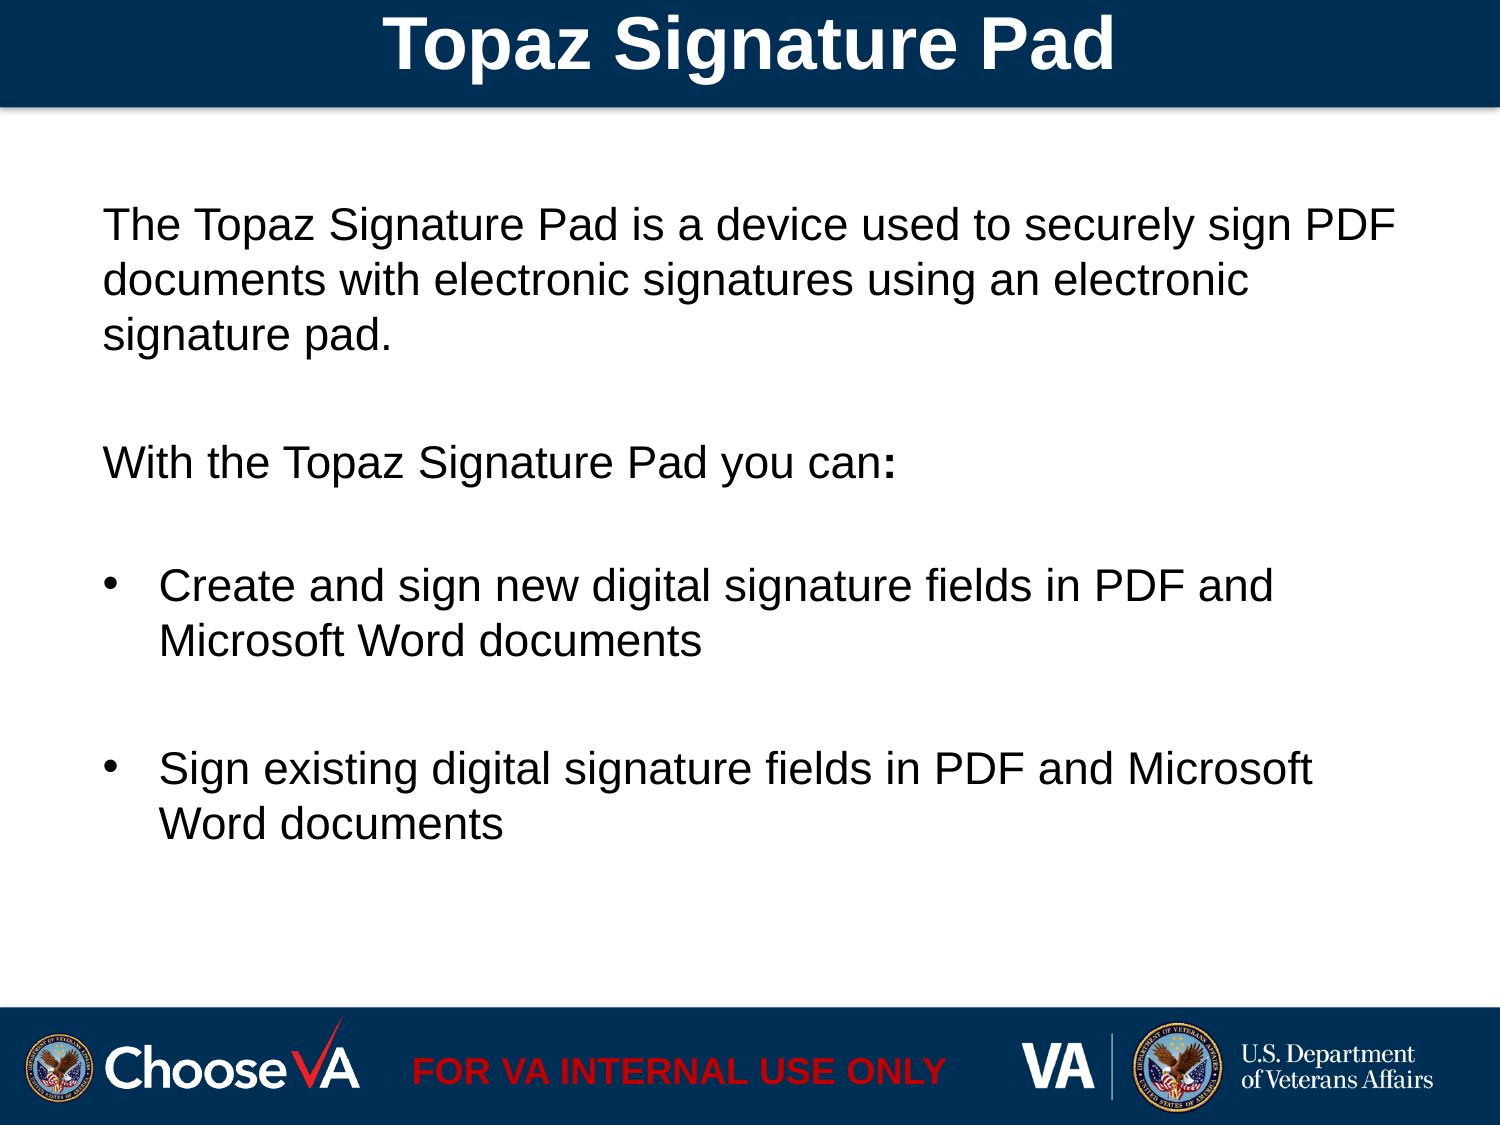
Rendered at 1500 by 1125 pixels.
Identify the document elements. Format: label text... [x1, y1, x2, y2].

list The Topaz Signature Pad is a device used to securely sign PDF documents with electronic signatures using an electronic signature pad. With the Topaz Signature Pad you can: Create and sign new digital signature fields in PDF and Microsoft Word documents Sign existing digital signature fields in PDF and Microsoft Word documents [87, 187, 1438, 975]
picture [1016, 1014, 1438, 1120]
title Topaz Signature Pad [0, 0, 1500, 108]
picture [24, 1012, 360, 1103]
